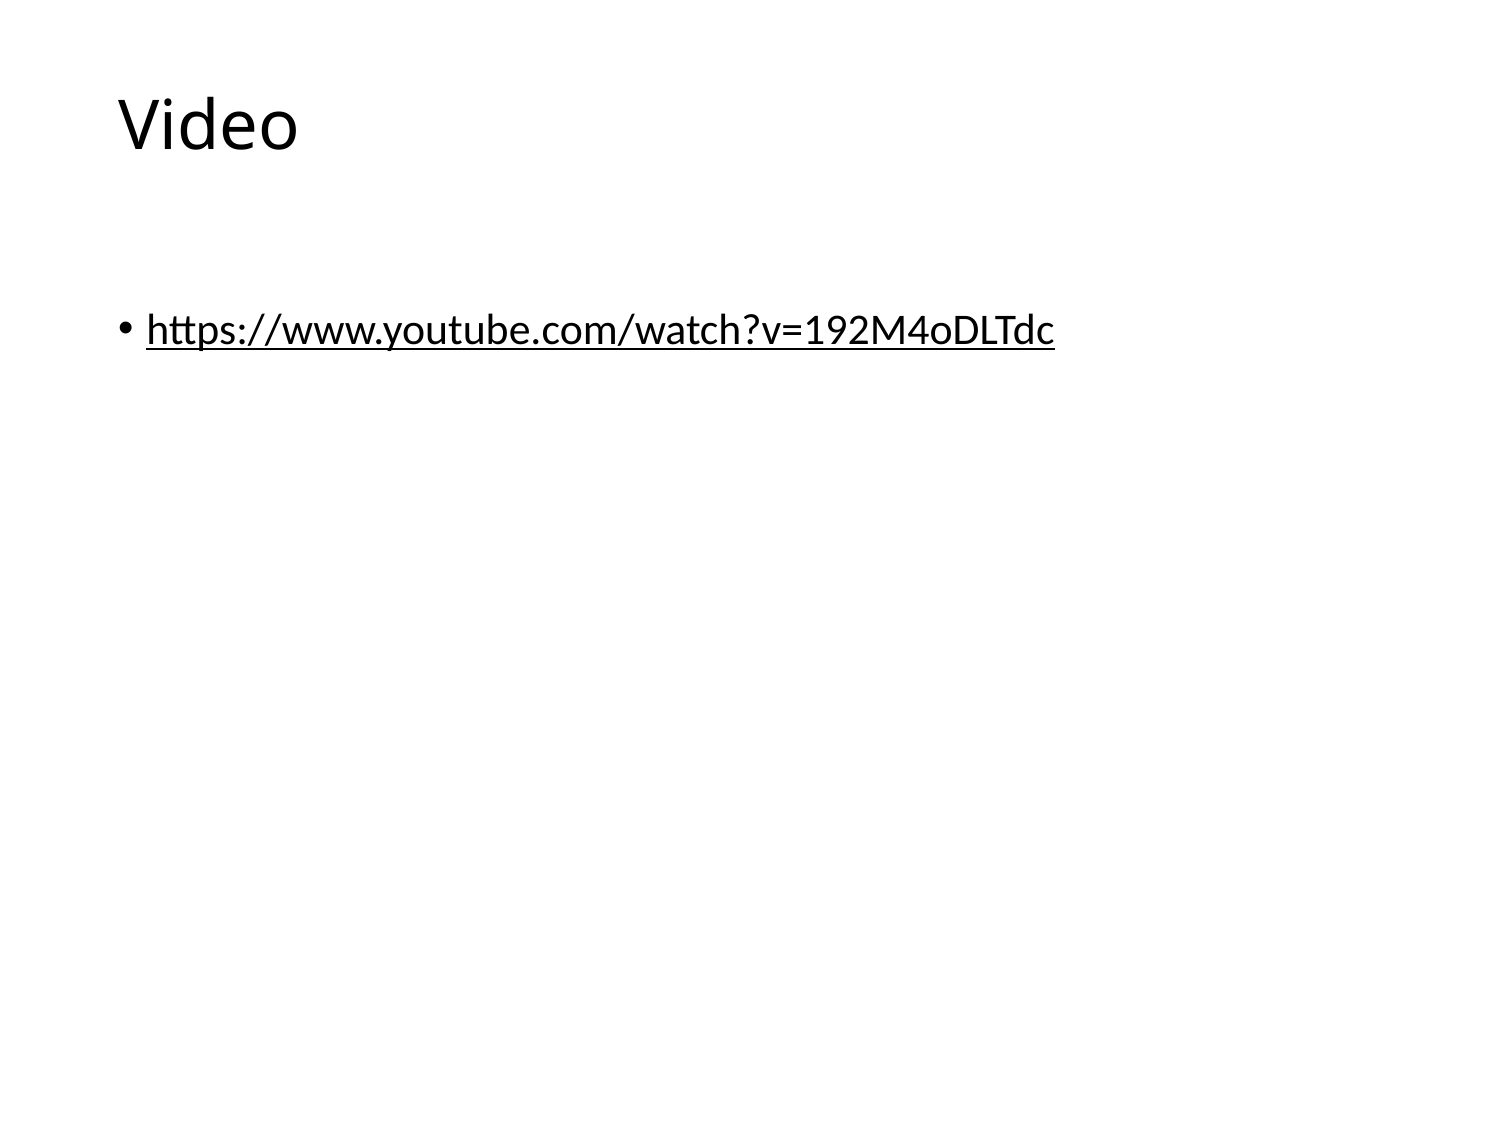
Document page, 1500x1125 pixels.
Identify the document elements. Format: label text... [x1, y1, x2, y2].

list https://www.youtube.com/watch?v=192M4oDLTdc [103, 299, 1397, 1014]
title Video [103, 59, 1397, 278]
